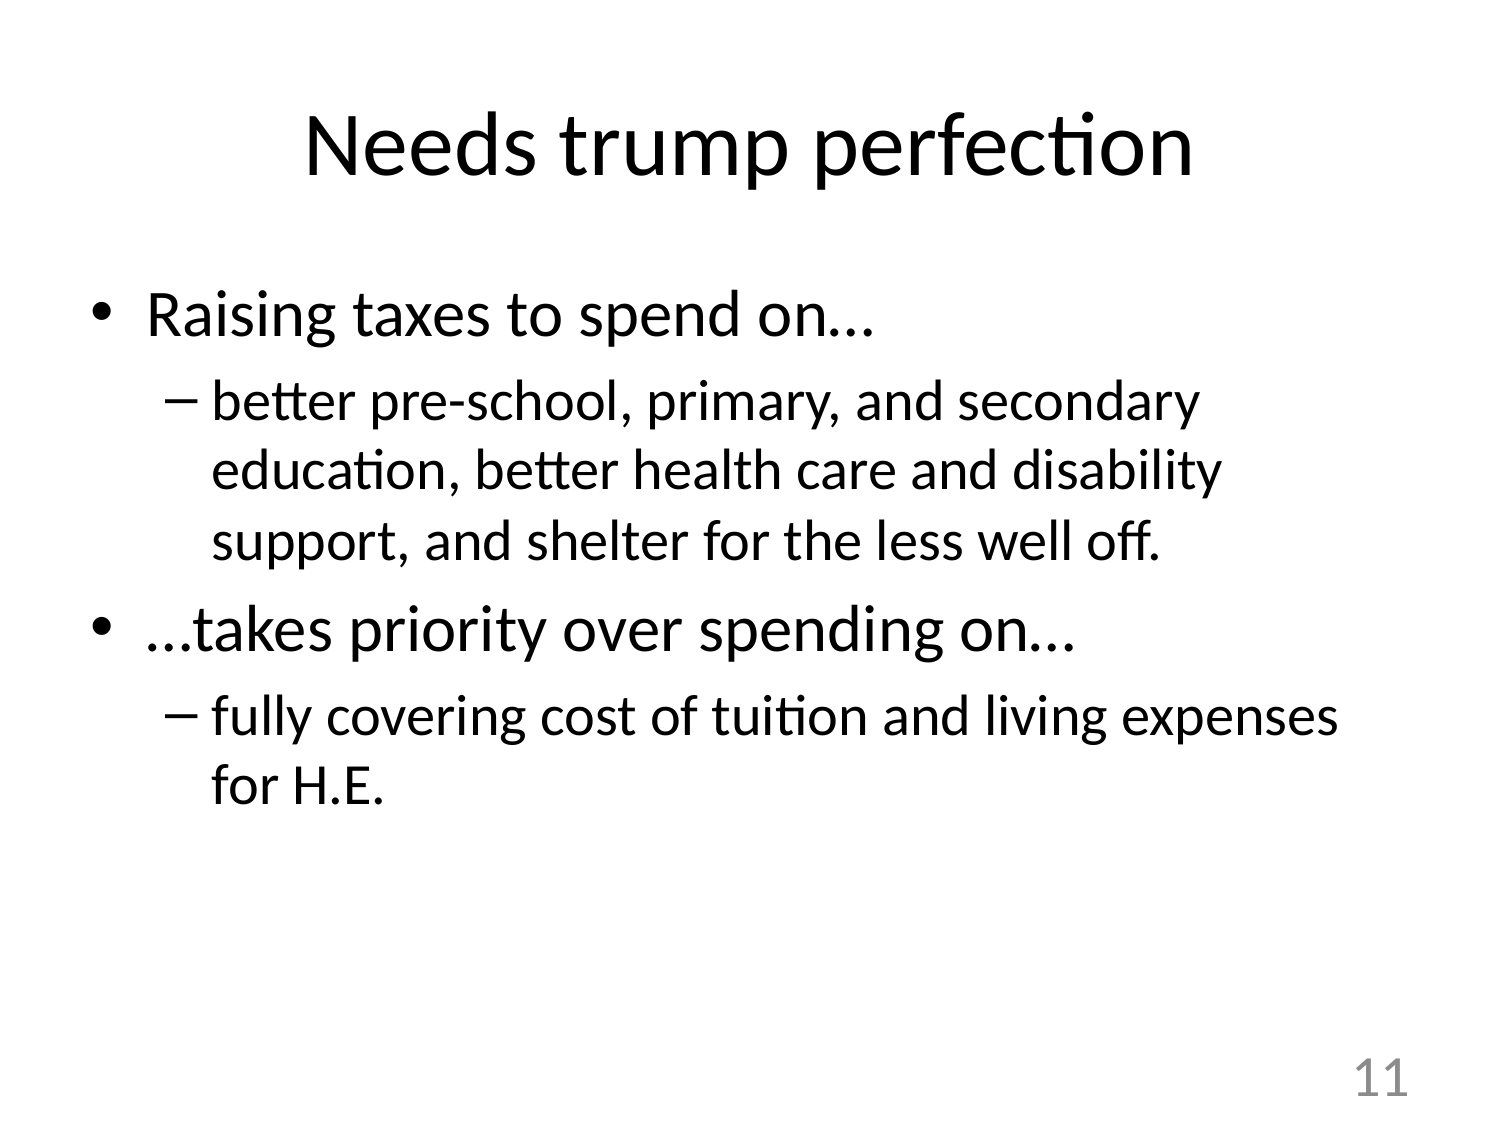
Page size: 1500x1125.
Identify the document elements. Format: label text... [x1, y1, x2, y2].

title Needs trump perfection [74, 44, 1426, 233]
list Raising taxes to spend on… better pre-school, primary, and secondary education, better health care and disability support, and shelter for the less well off. …takes priority over spending on… fully covering cost of tuition and living expenses for H.E. [74, 262, 1426, 1006]
slide_number 11 [1074, 1042, 1425, 1103]
